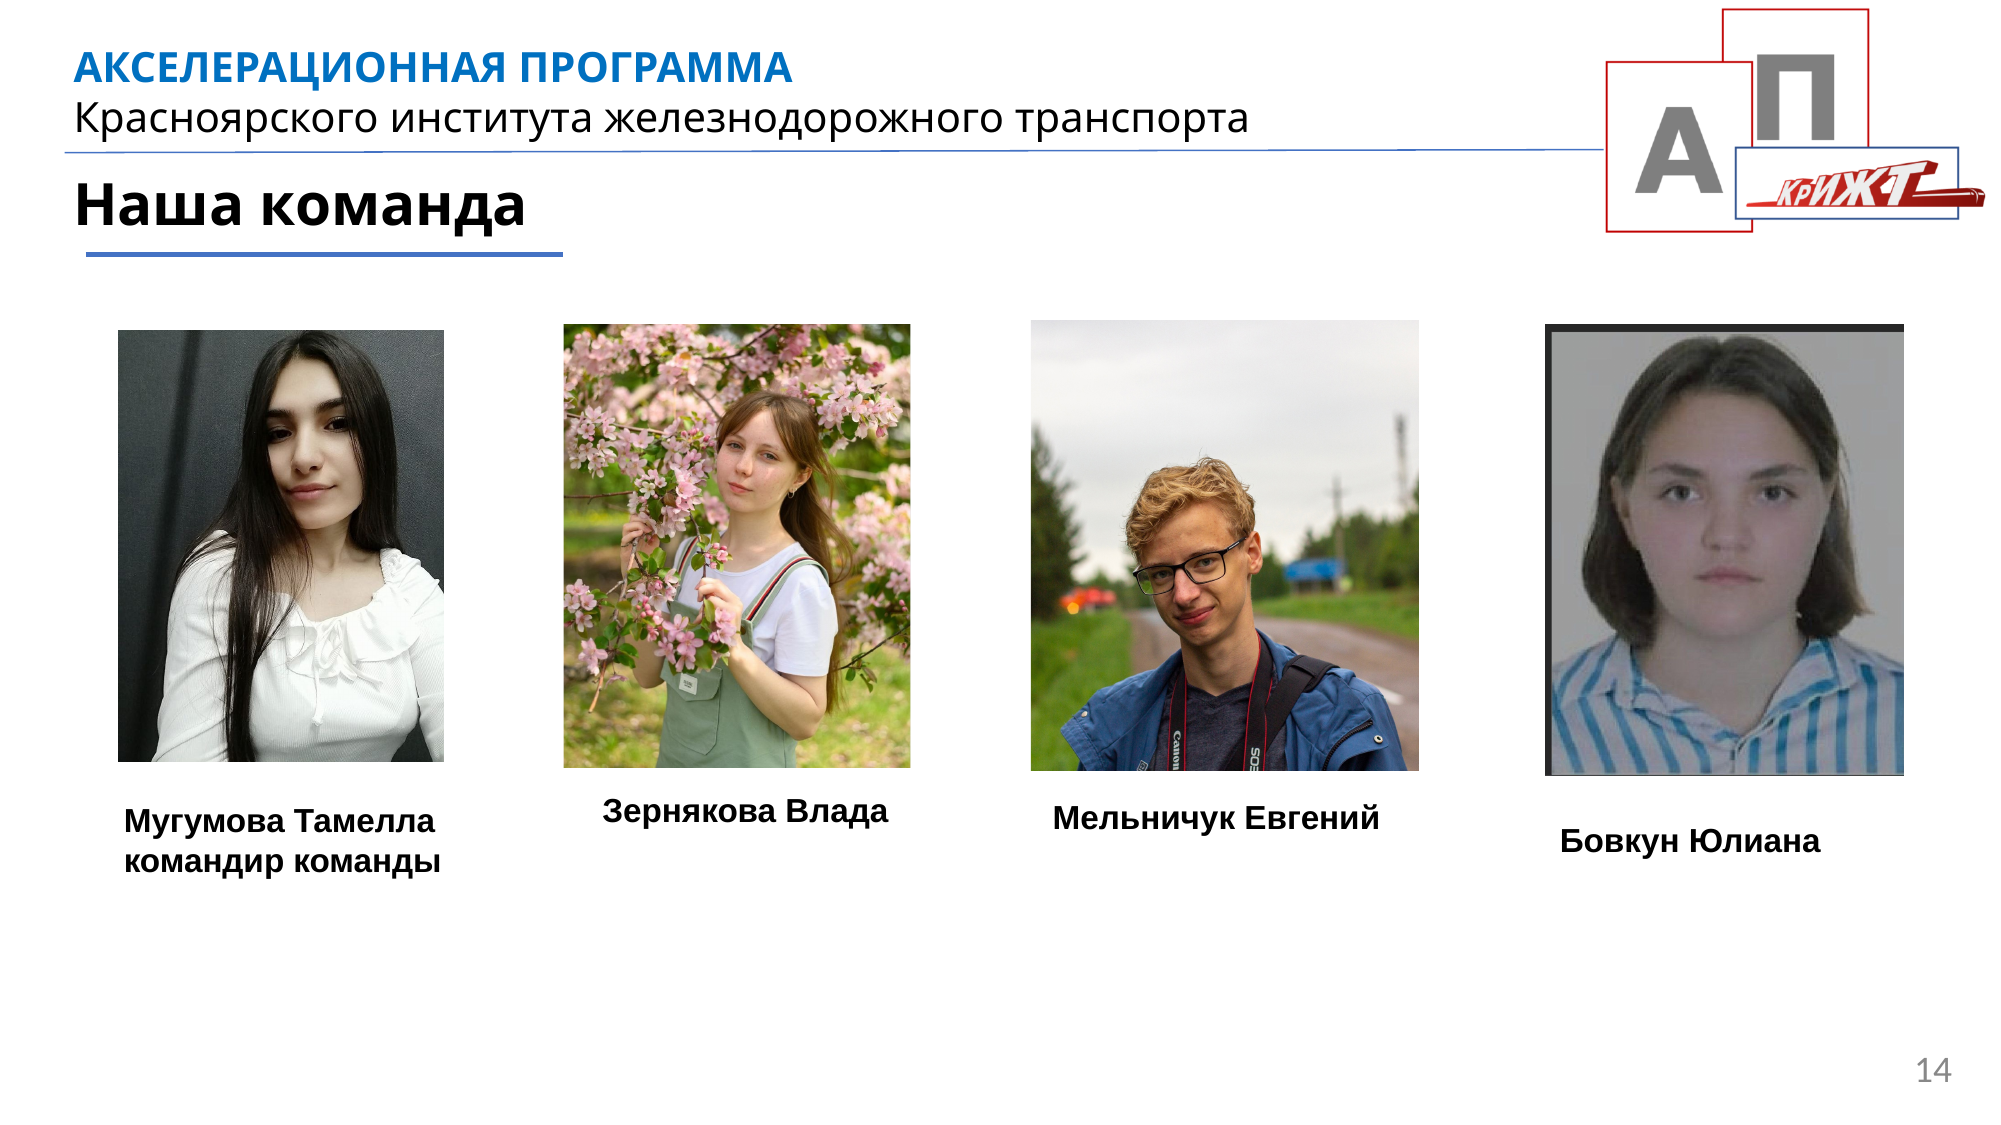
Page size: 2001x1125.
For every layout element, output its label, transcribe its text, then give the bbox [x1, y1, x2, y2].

text_box АКСЕЛЕРАЦИОННАЯ ПРОГРАММА Красноярского института железнодорожного транспорта [58, 33, 1482, 149]
text_box Бовкун Юлиана [1544, 812, 1903, 867]
picture [1603, 7, 1990, 238]
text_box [64, 149, 1598, 153]
text_box Мугумова Тамелла командир команды [109, 791, 507, 887]
picture [118, 330, 444, 762]
text_box Мельничук Евгений [1037, 789, 1419, 844]
picture [1544, 323, 1904, 777]
text_box Зернякова Влада [587, 781, 977, 837]
slide_number 14 [1517, 1038, 1968, 1098]
picture [563, 324, 911, 768]
picture [1030, 319, 1420, 781]
text_box Наша команда [58, 159, 771, 315]
